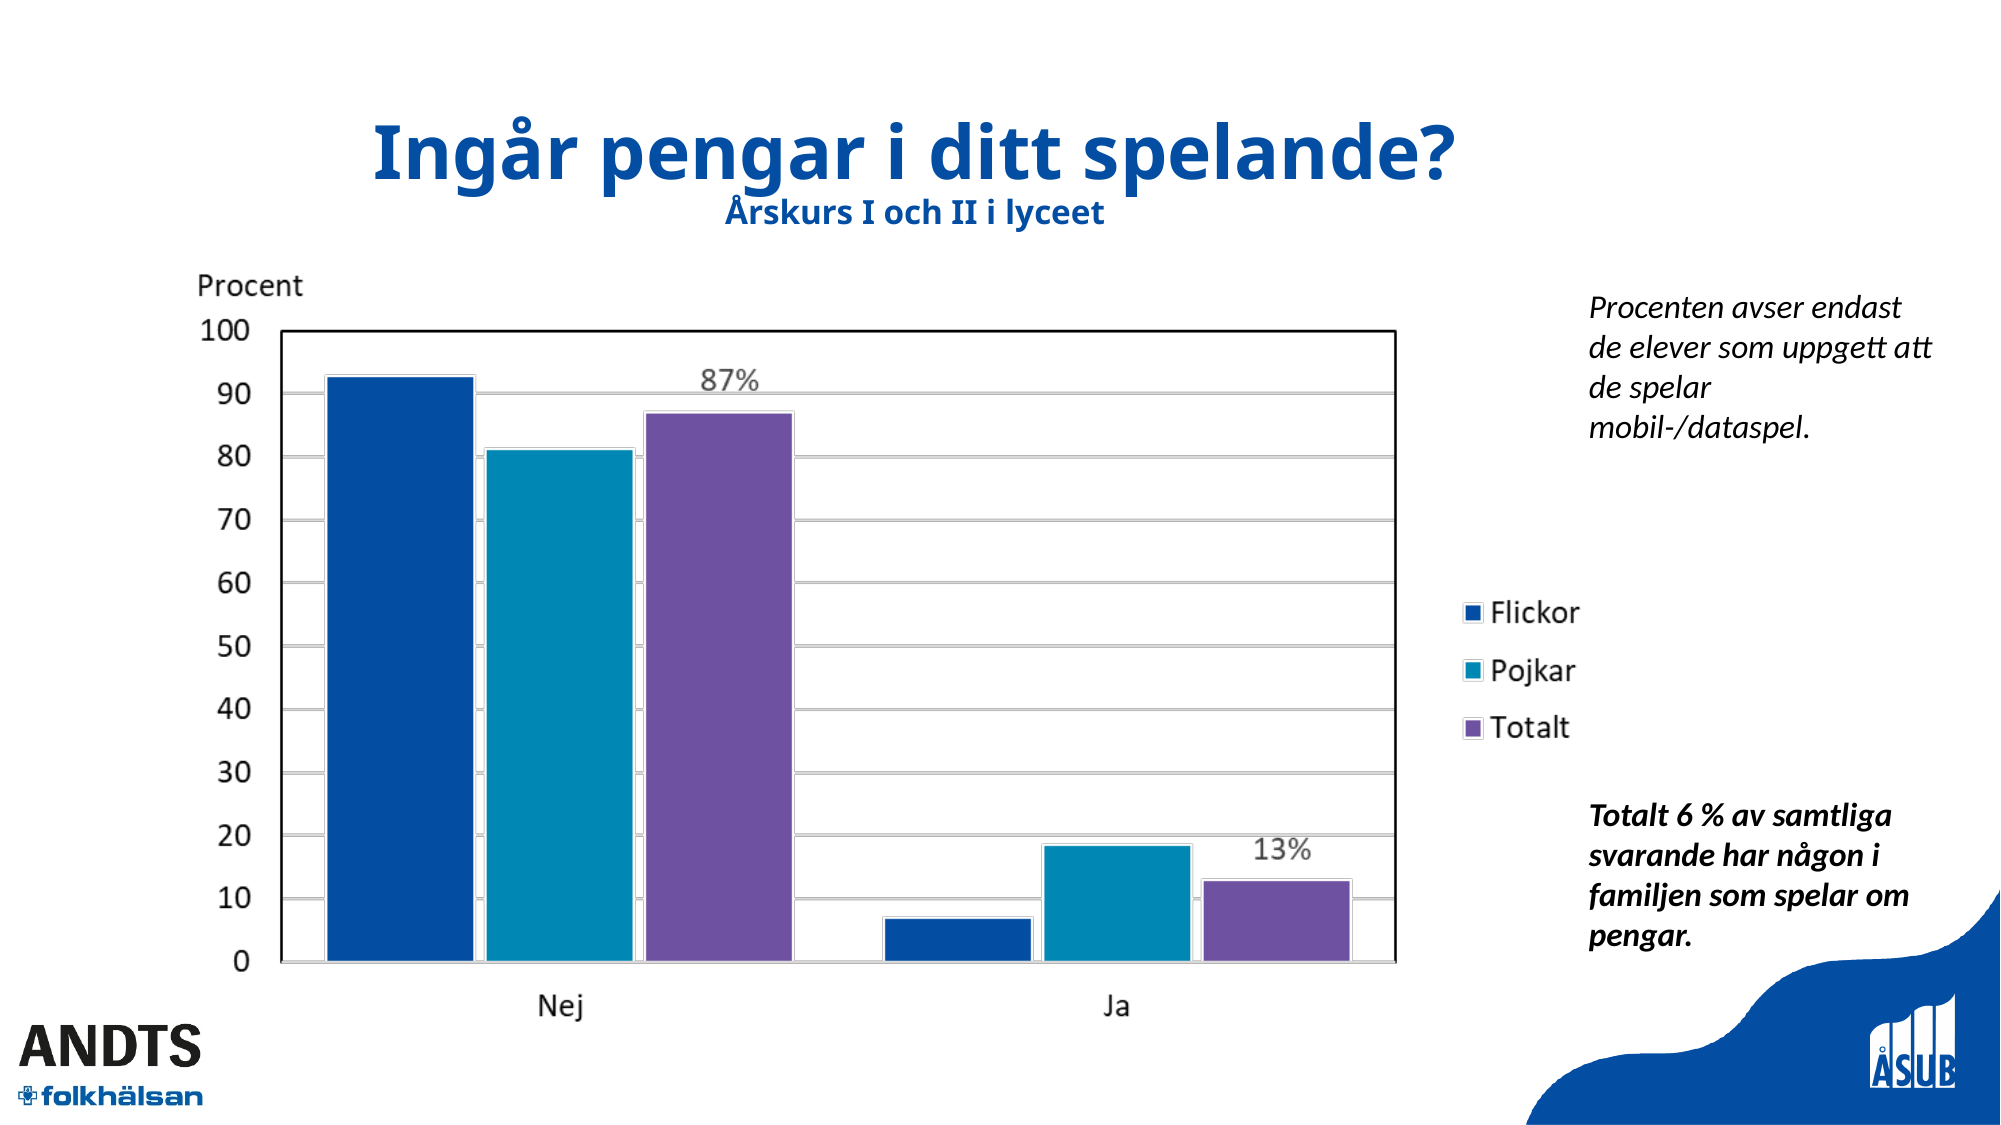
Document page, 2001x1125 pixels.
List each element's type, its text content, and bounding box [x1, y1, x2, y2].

picture [0, 253, 2000, 1125]
text_box Totalt 6 % av samtliga svarande har någon i familjen som spelar om pengar. [1609, 785, 1951, 961]
title Ingår pengar i ditt spelande? Årskurs I och II i lyceet [125, 107, 1706, 279]
text_box Procenten avser endast de elever som uppgett att de spelar mobil-/dataspel. [1609, 277, 1951, 453]
